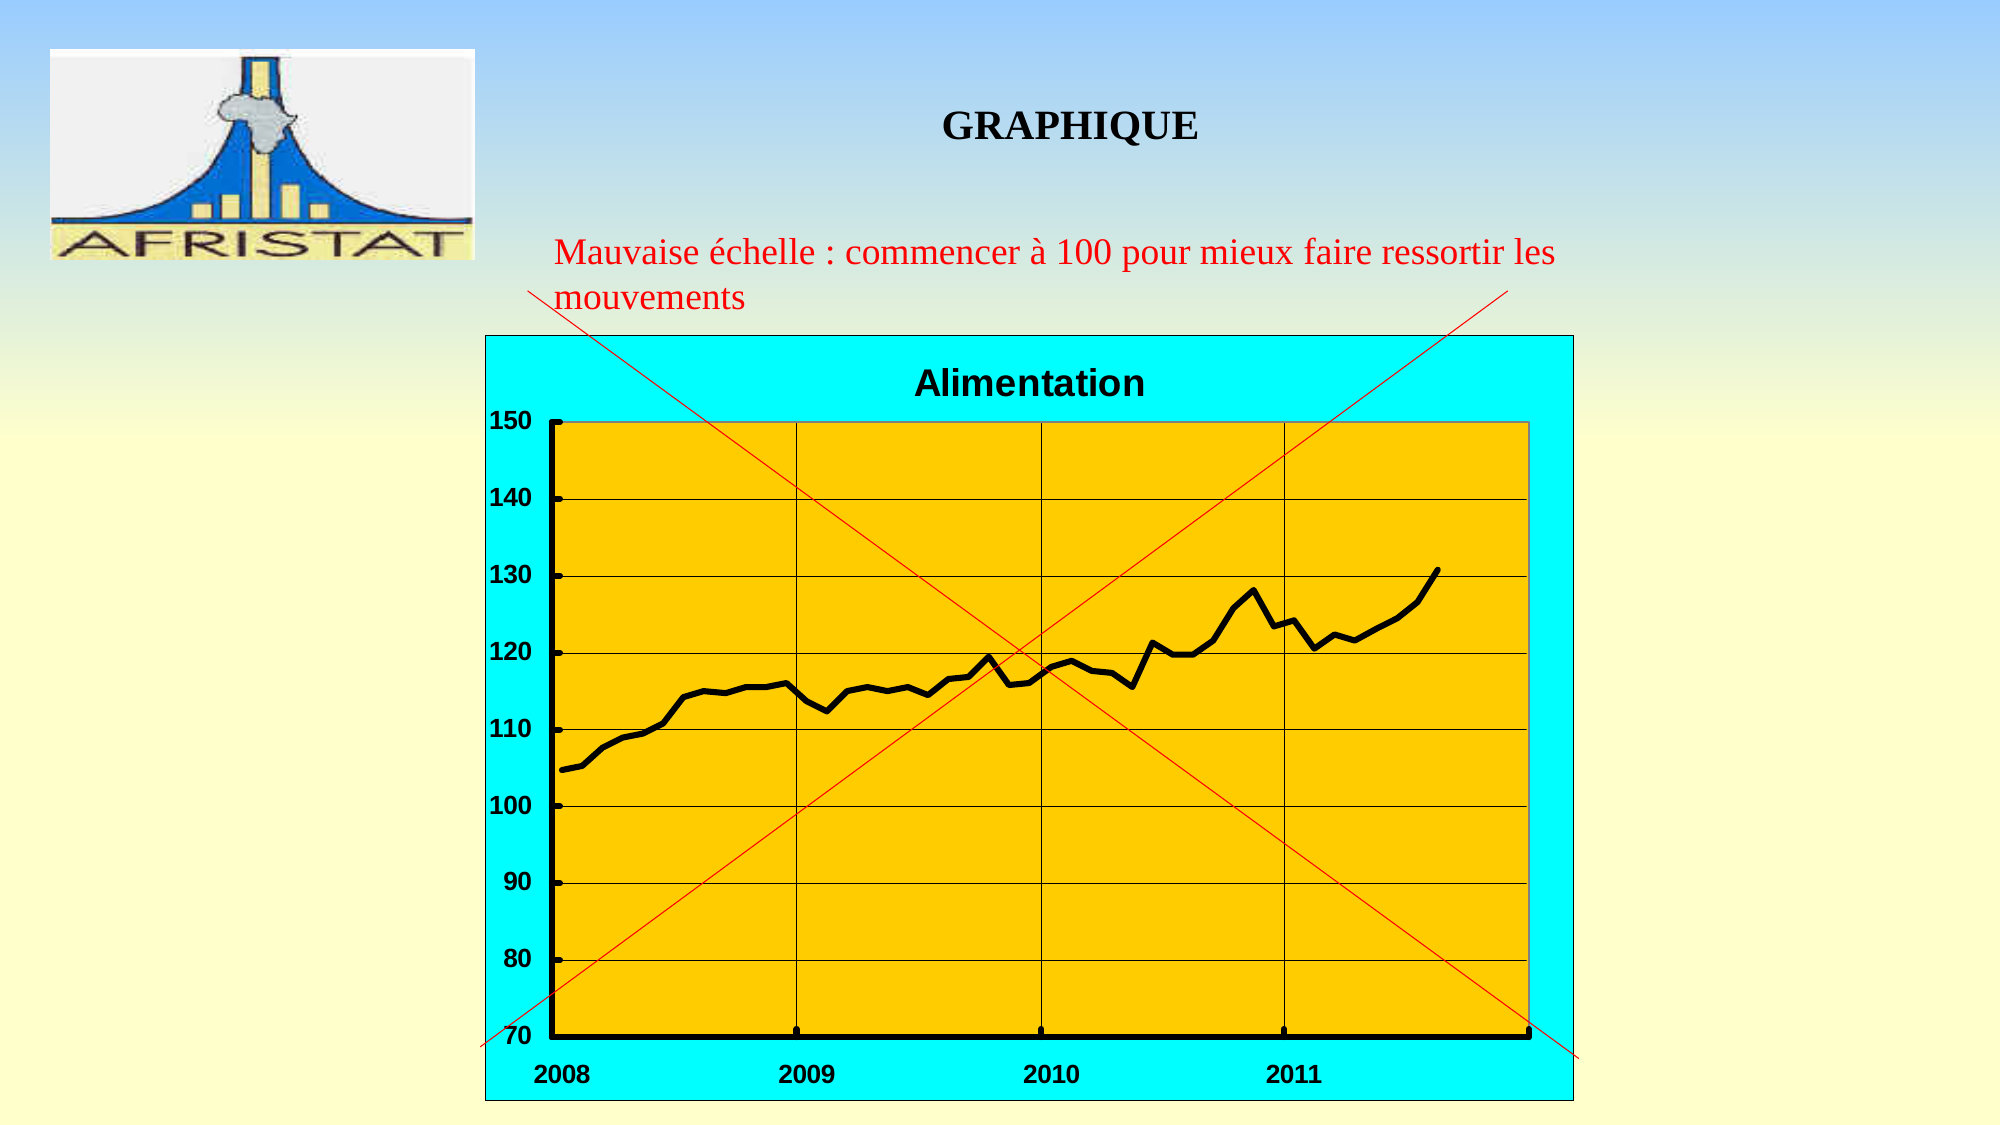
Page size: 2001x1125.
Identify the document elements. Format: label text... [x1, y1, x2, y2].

text_box Mauvaise échelle : commencer à 100 pour mieux faire ressortir les mouvements [539, 219, 1709, 325]
title GRAPHIQUE [432, 90, 1708, 215]
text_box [527, 290, 1579, 1059]
picture [474, 324, 1588, 1112]
picture [50, 49, 475, 260]
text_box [480, 290, 1508, 1047]
